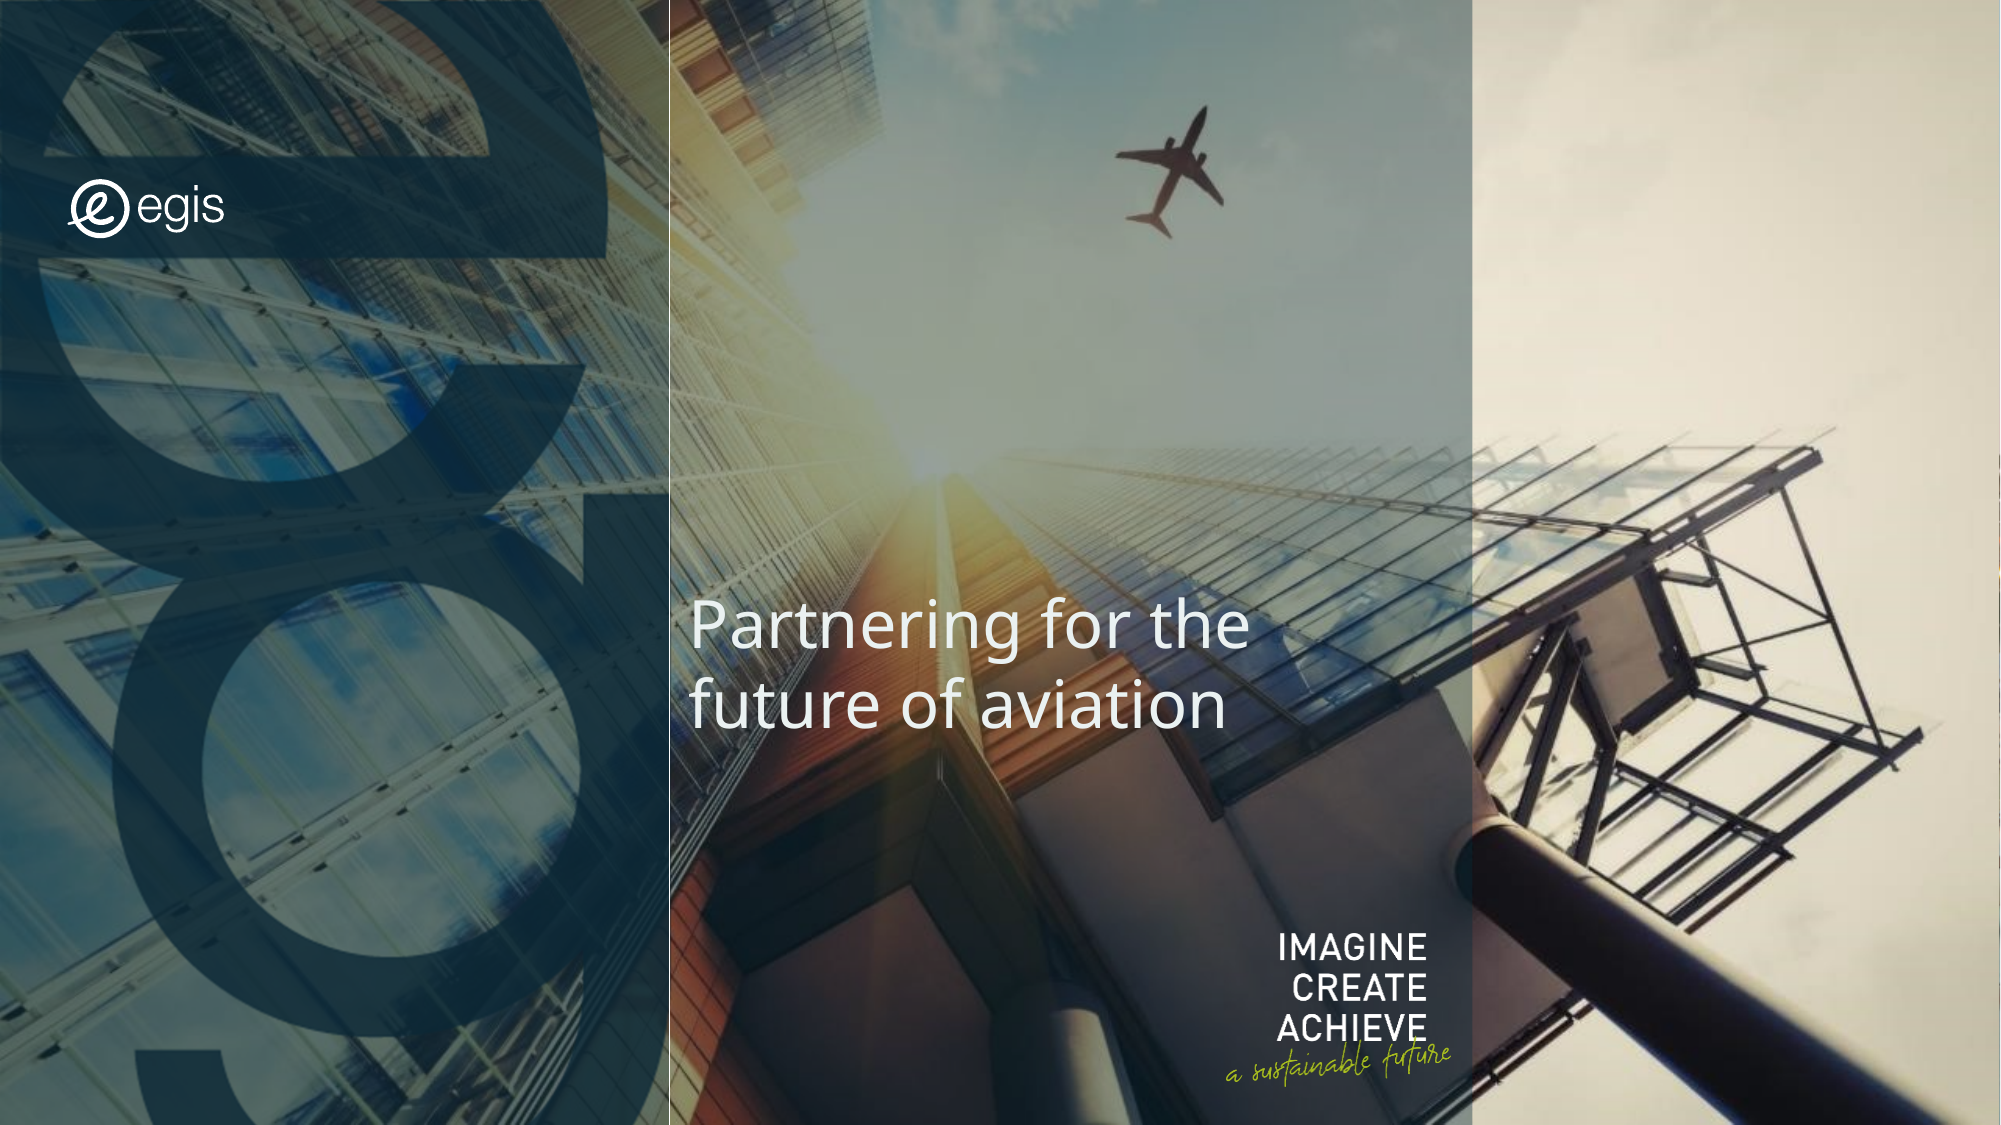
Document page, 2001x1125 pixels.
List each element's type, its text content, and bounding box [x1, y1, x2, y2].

list Partnering for the future of aviation [673, 574, 1437, 758]
picture [670, 0, 2001, 1125]
picture [0, 0, 669, 1125]
